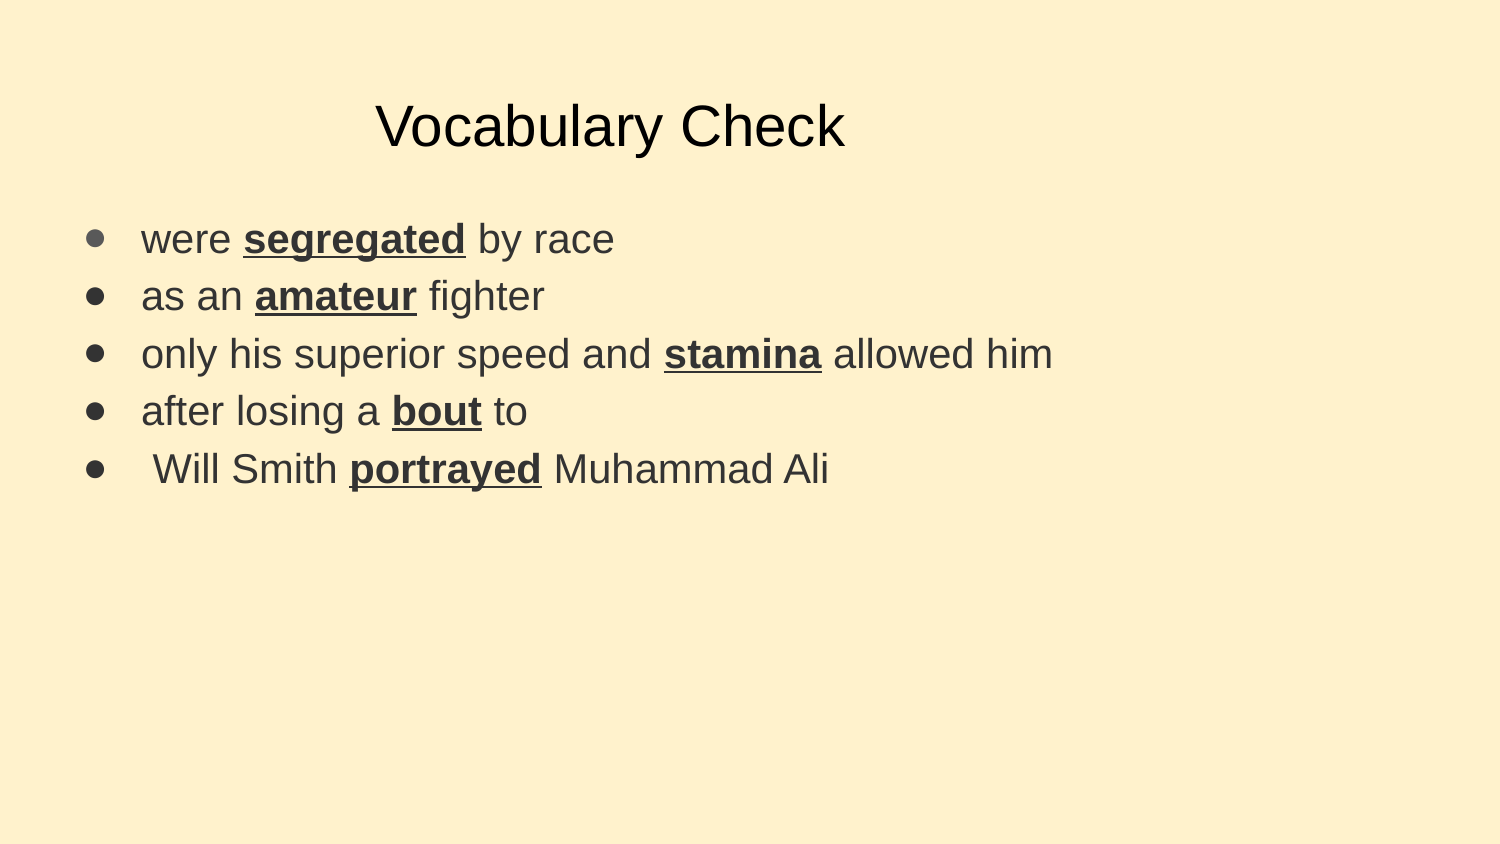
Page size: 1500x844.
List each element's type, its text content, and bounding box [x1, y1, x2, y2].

list were segregated by race as an amateur fighter only his superior speed and stamina allowed him after losing a bout to Will Smith portrayed Muhammad Ali [51, 189, 1449, 750]
title Vocabulary Check [51, 72, 1449, 167]
